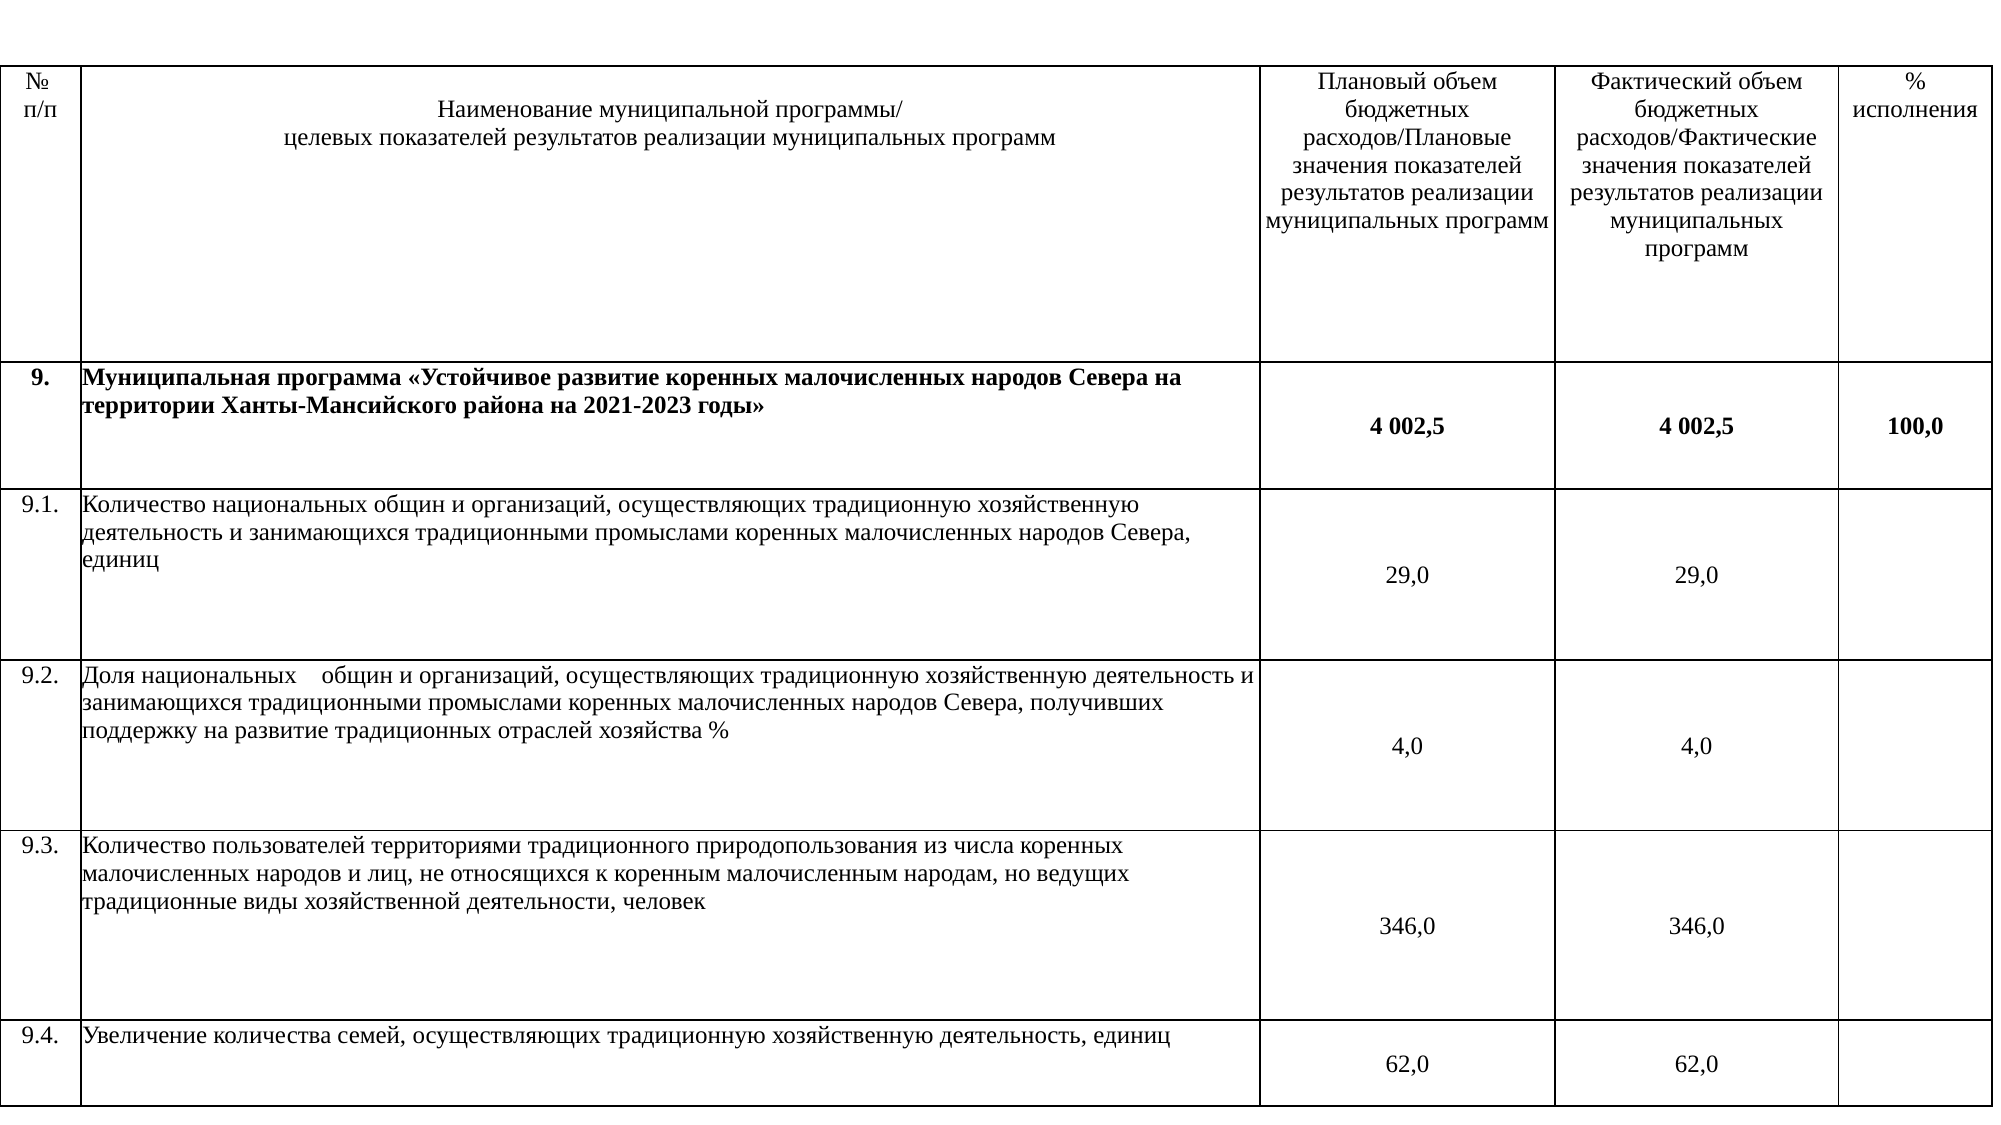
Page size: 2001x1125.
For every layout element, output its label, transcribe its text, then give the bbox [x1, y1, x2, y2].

table_cell Количество национальных общин и организаций, осуществляющих традиционную хозяйственную деятельность и занимающихся традиционными промыслами коренных малочисленных народов Севера, единиц [82, 490, 1259, 659]
table_cell 4 002,5 [1261, 363, 1554, 488]
table_cell 9.4. [1, 1021, 80, 1105]
table_cell 346,0 [1261, 831, 1554, 1019]
table_cell Доля национальных общин и организаций, осуществляющих традиционную хозяйственную деятельность и занимающихся традиционными промыслами коренных малочисленных народов Севера, получивших поддержку на развитие традиционных отраслей хозяйства % [82, 661, 1259, 830]
table_cell [1839, 661, 1991, 830]
table_cell 29,0 [1261, 490, 1554, 659]
table_cell 62,0 [1556, 1021, 1838, 1105]
table_cell 9. [1, 363, 80, 488]
table_cell [1839, 1021, 1991, 1105]
table_header Наименование муниципальной программы/ целевых показателей результатов реализации муниципальных программ [82, 67, 1259, 361]
table_cell Муниципальная программа «Устойчивое развитие коренных малочисленных народов Севера на территории Ханты-Мансийского района на 2021-2023 годы» [82, 363, 1259, 488]
table_cell 4 002,5 [1556, 363, 1838, 488]
table_cell 4,0 [1261, 661, 1554, 830]
table_header Плановый объем бюджетных расходов/Плановые значения показателей результатов реализации муниципальных программ [1261, 67, 1554, 361]
table_header % исполнения [1839, 67, 1991, 361]
table_cell 29,0 [1556, 490, 1838, 659]
table_cell Количество пользователей территориями традиционного природопользования из числа коренных малочисленных народов и лиц, не относящихся к коренным малочисленным народам, но ведущих традиционные виды хозяйственной деятельности, человек [82, 831, 1259, 1019]
table_header Фактический объем бюджетных расходов/Фактические значения показателей результатов реализации муниципальных программ [1556, 67, 1838, 361]
table_cell 62,0 [1261, 1021, 1554, 1105]
table_cell [1839, 831, 1991, 1019]
table_cell Увеличение количества семей, осуществляющих традиционную хозяйственную деятельность, единиц [82, 1021, 1259, 1105]
table_cell 9.1. [1, 490, 80, 659]
table_header № п/п [1, 67, 80, 361]
table_cell 346,0 [1556, 831, 1838, 1019]
table_cell 4,0 [1556, 661, 1838, 830]
table_cell [1839, 490, 1991, 659]
table_cell 100,0 [1839, 363, 1991, 488]
table_cell 9.3. [1, 831, 80, 1019]
table_cell 9.2. [1, 661, 80, 830]
